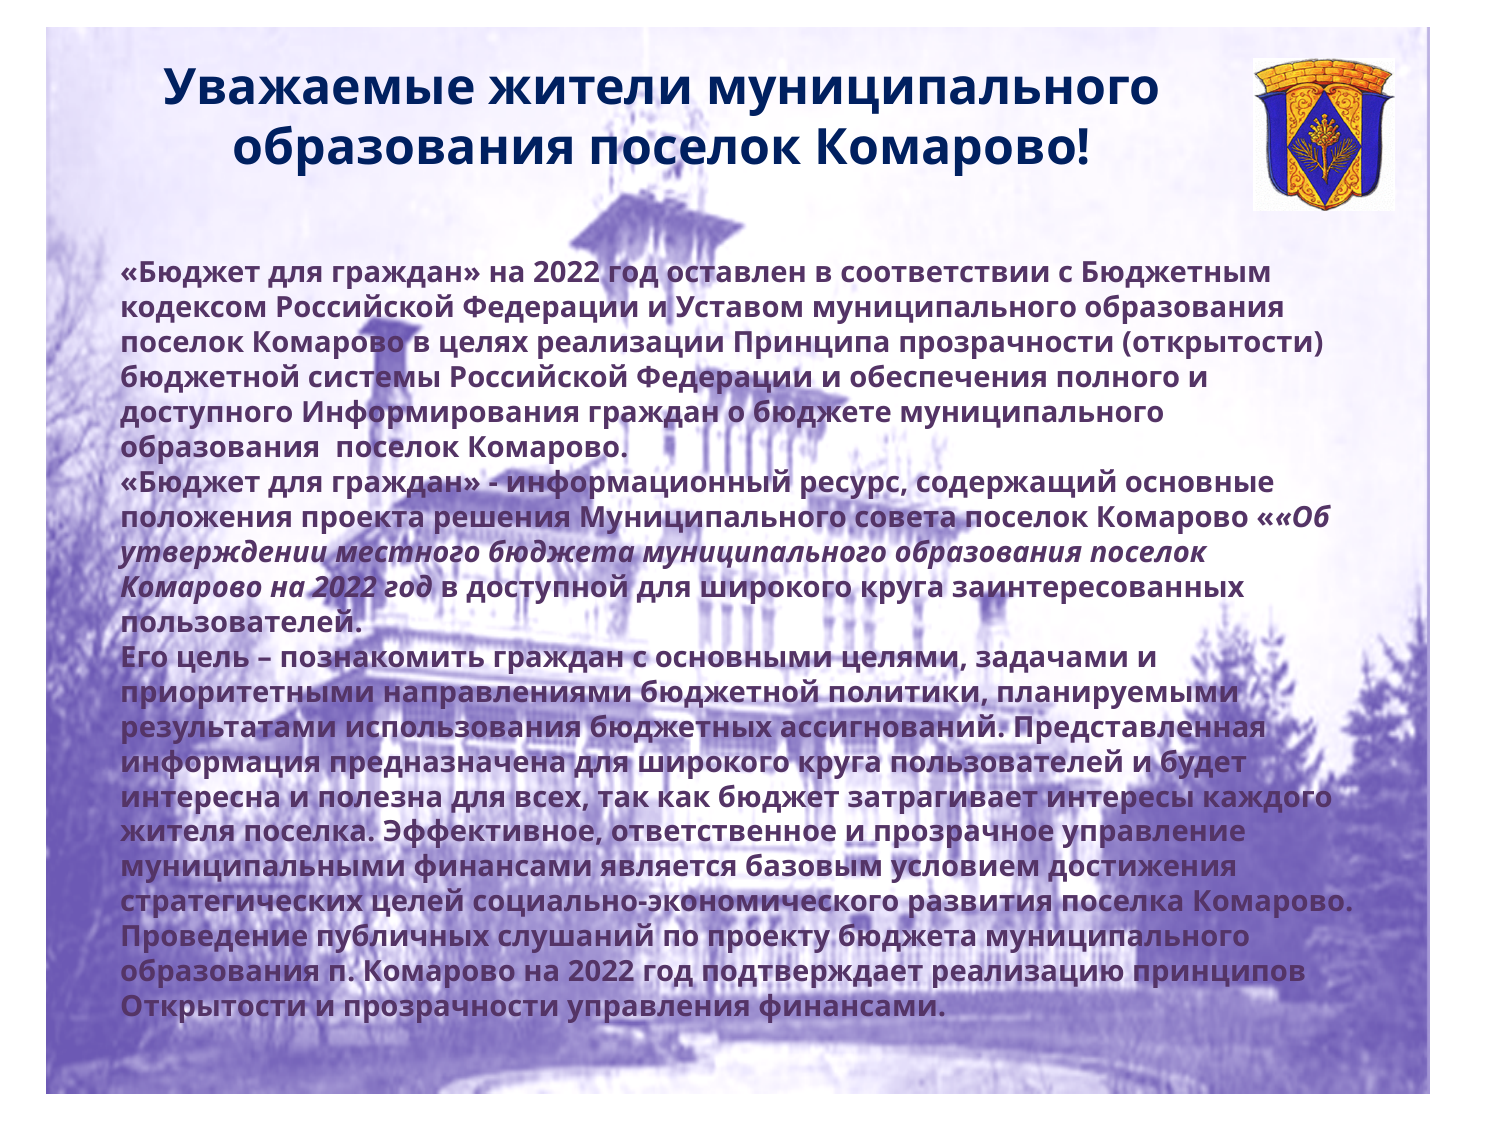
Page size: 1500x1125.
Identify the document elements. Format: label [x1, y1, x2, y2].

picture [1253, 58, 1395, 212]
list [46, 27, 1430, 1095]
